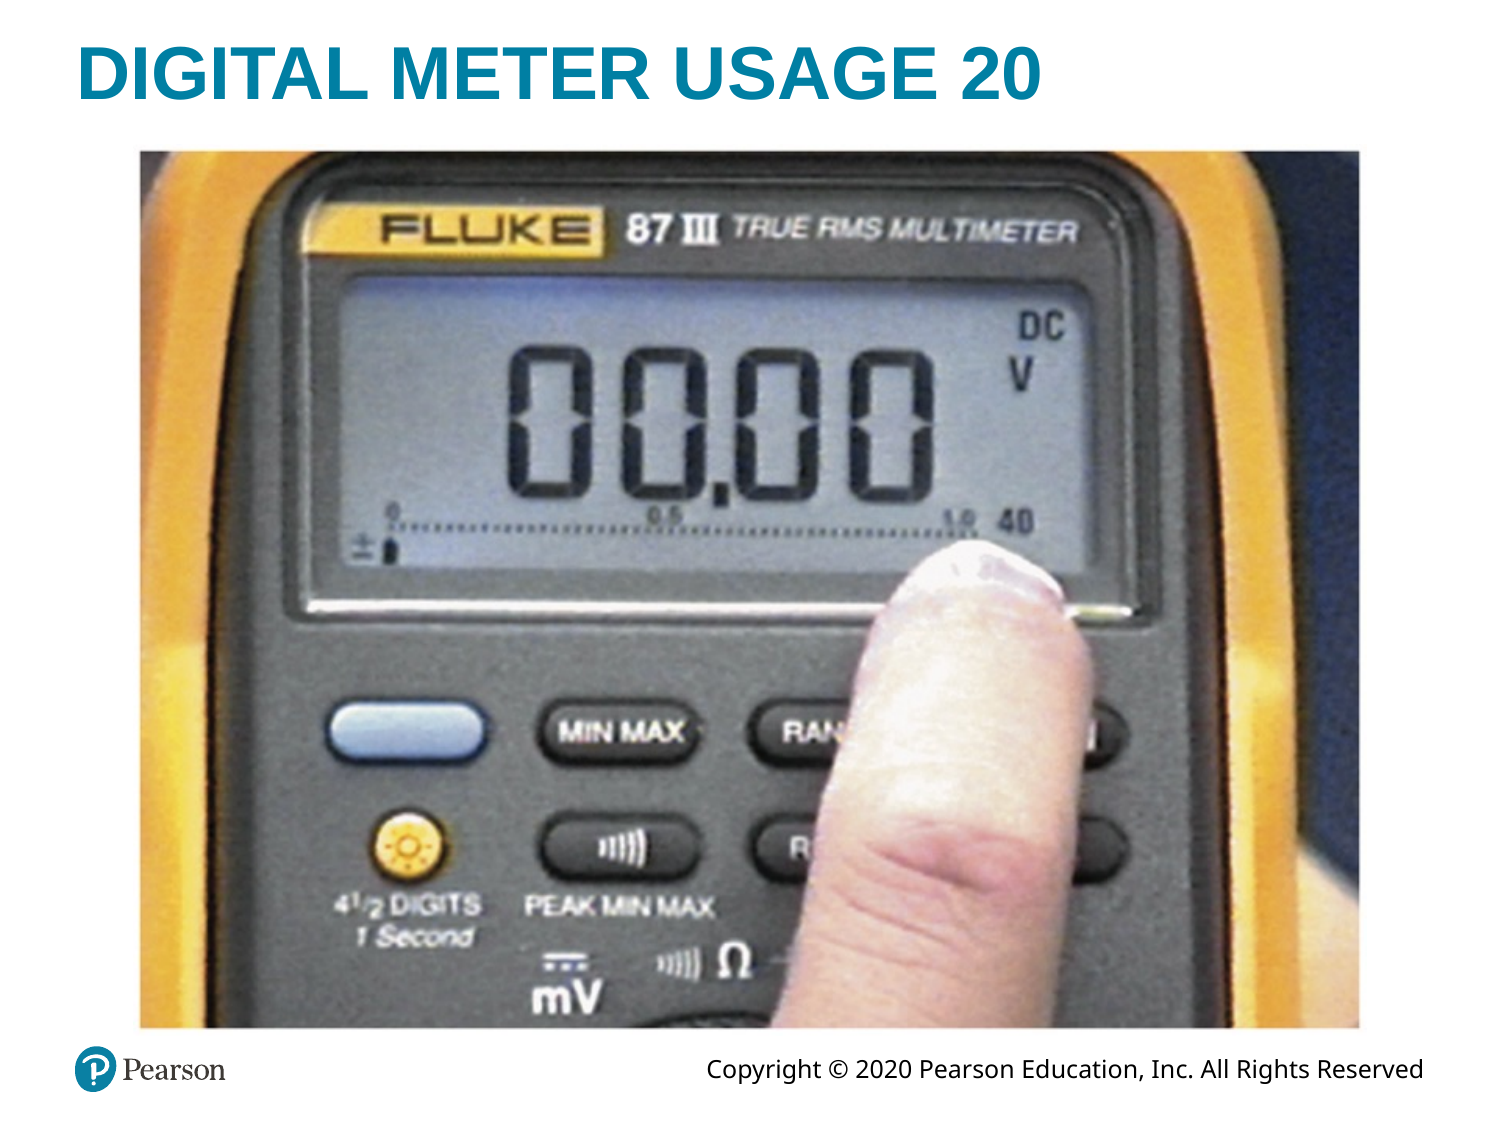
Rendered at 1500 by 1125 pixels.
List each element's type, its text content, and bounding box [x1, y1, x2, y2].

title DIGITAL METER USAGE 20 [76, 0, 1427, 115]
picture [133, 144, 1367, 1037]
